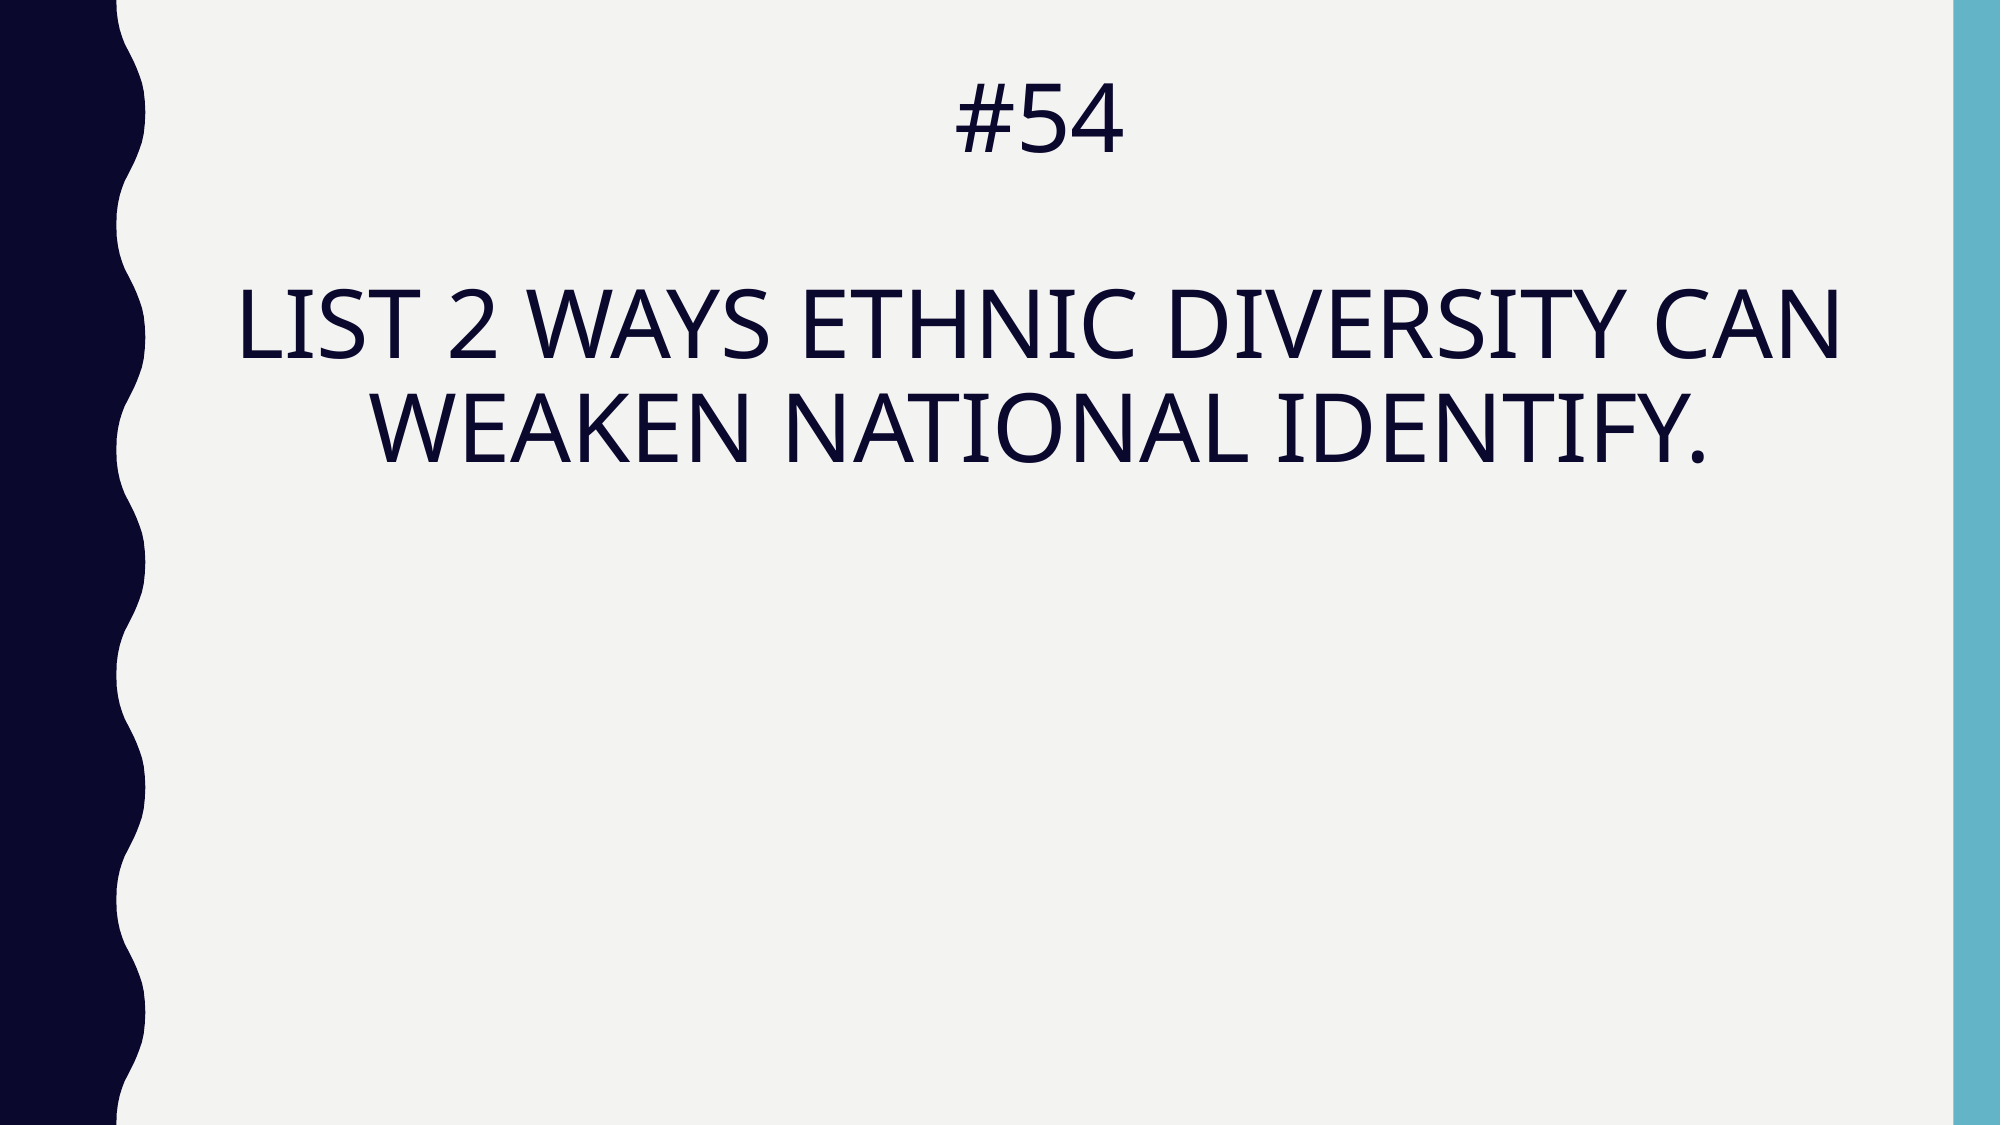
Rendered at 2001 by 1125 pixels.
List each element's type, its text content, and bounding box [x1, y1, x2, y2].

title #54 LIST 2 WAYS ETHNIC DIVERSITY CAN WEAKEN NATIONAL IDENTIFY. [205, 62, 1875, 519]
